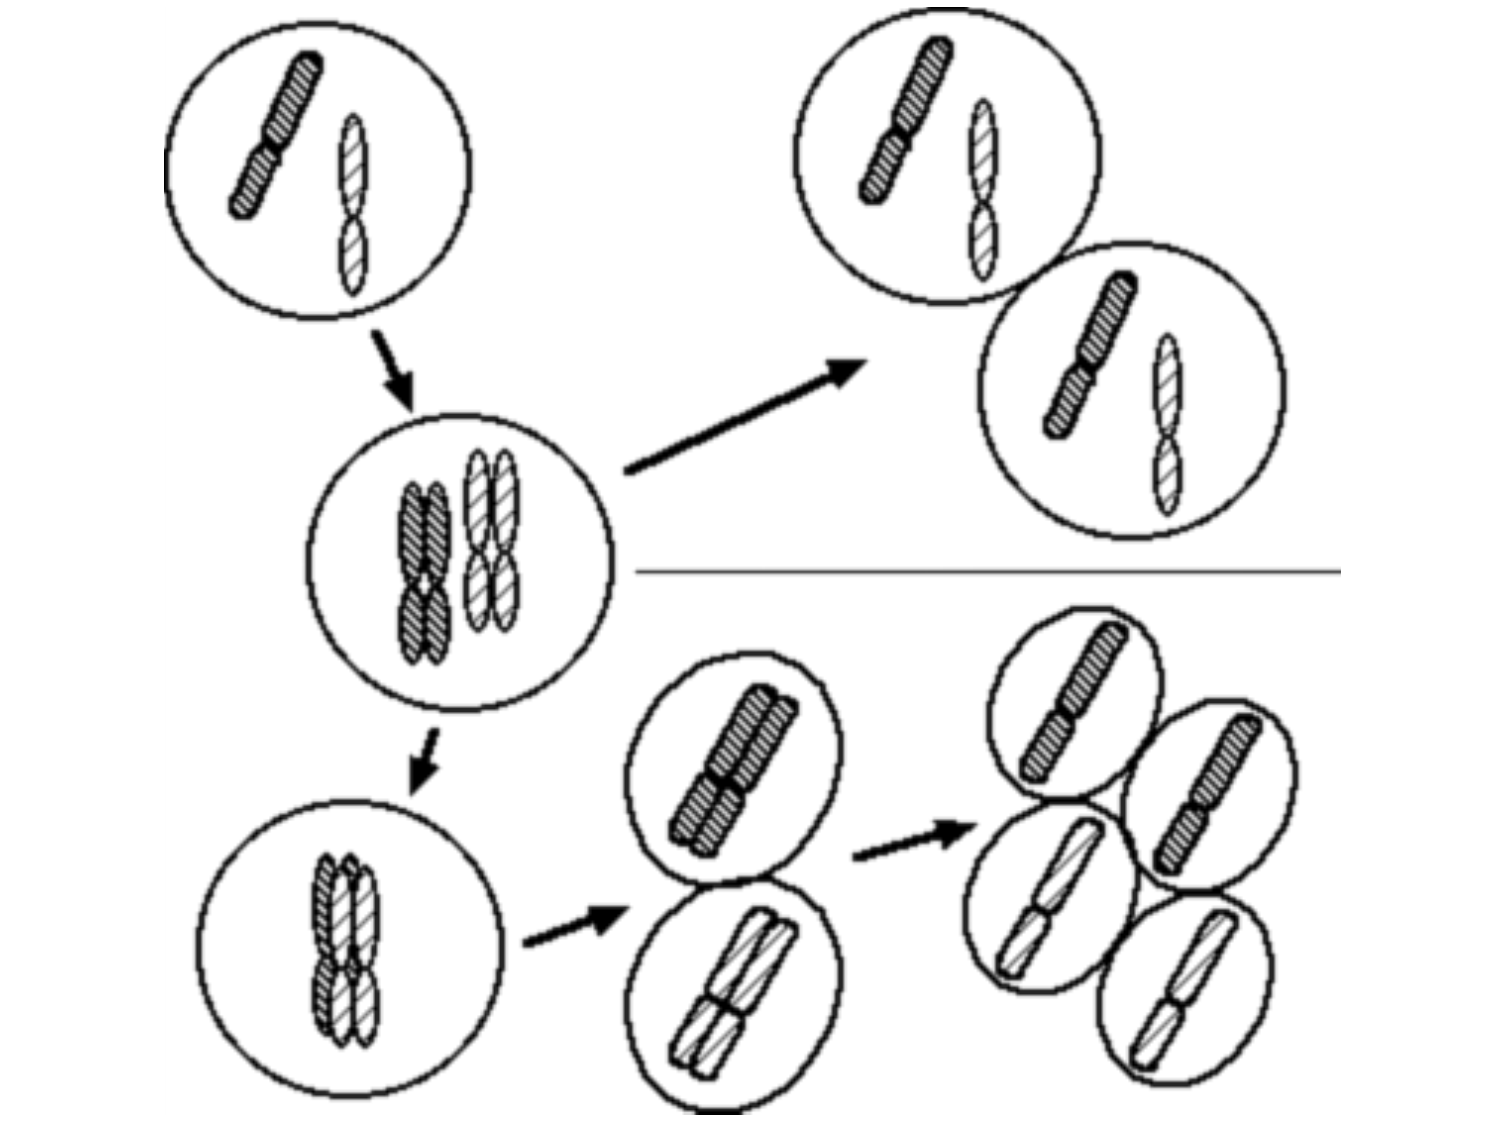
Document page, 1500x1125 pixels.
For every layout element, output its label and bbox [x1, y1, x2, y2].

picture [164, 6, 1341, 1115]
